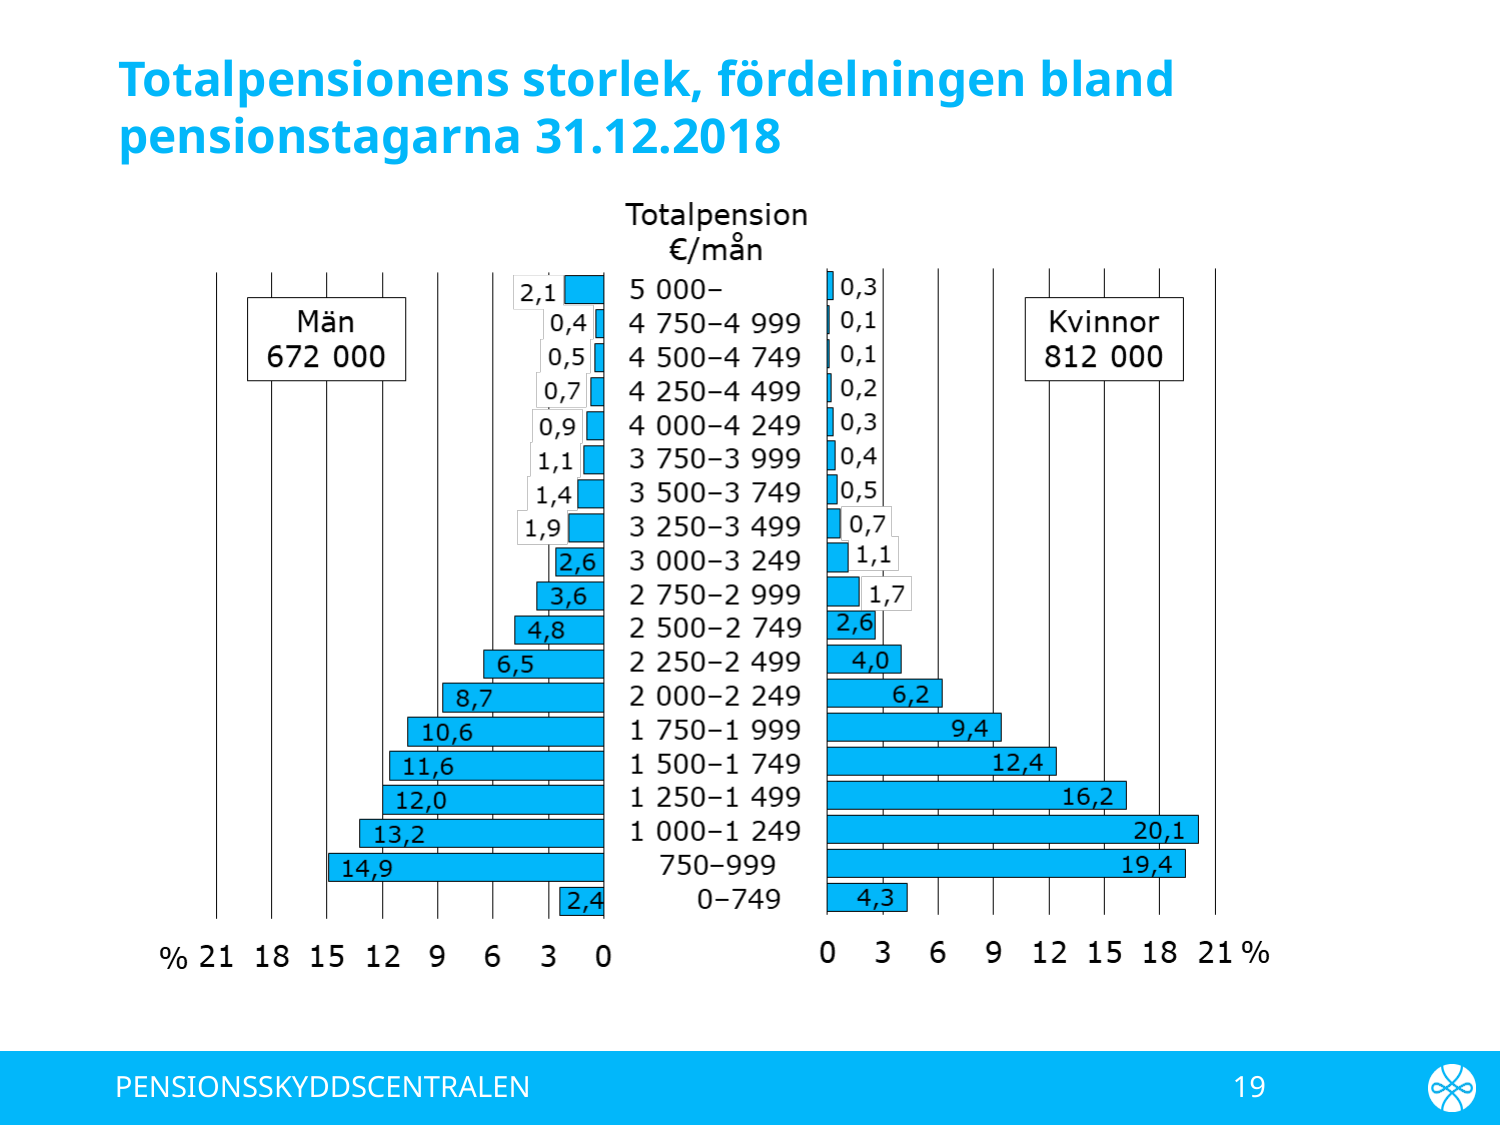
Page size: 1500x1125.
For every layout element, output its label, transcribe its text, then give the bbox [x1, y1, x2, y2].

title Totalpensionens storlek, fördelningen bland pensionstagarna 31.12.2018 [103, 20, 1397, 193]
picture [139, 186, 1289, 993]
picture [1444, 1065, 1460, 1080]
picture [1455, 1068, 1475, 1108]
picture [1434, 1085, 1442, 1091]
footer PENSIONSSKYDDSCENTRALEN [99, 1057, 924, 1118]
slide_number 19 [1217, 1058, 1395, 1119]
picture [1463, 1085, 1470, 1091]
picture [1444, 1096, 1460, 1111]
picture [1429, 1068, 1449, 1108]
